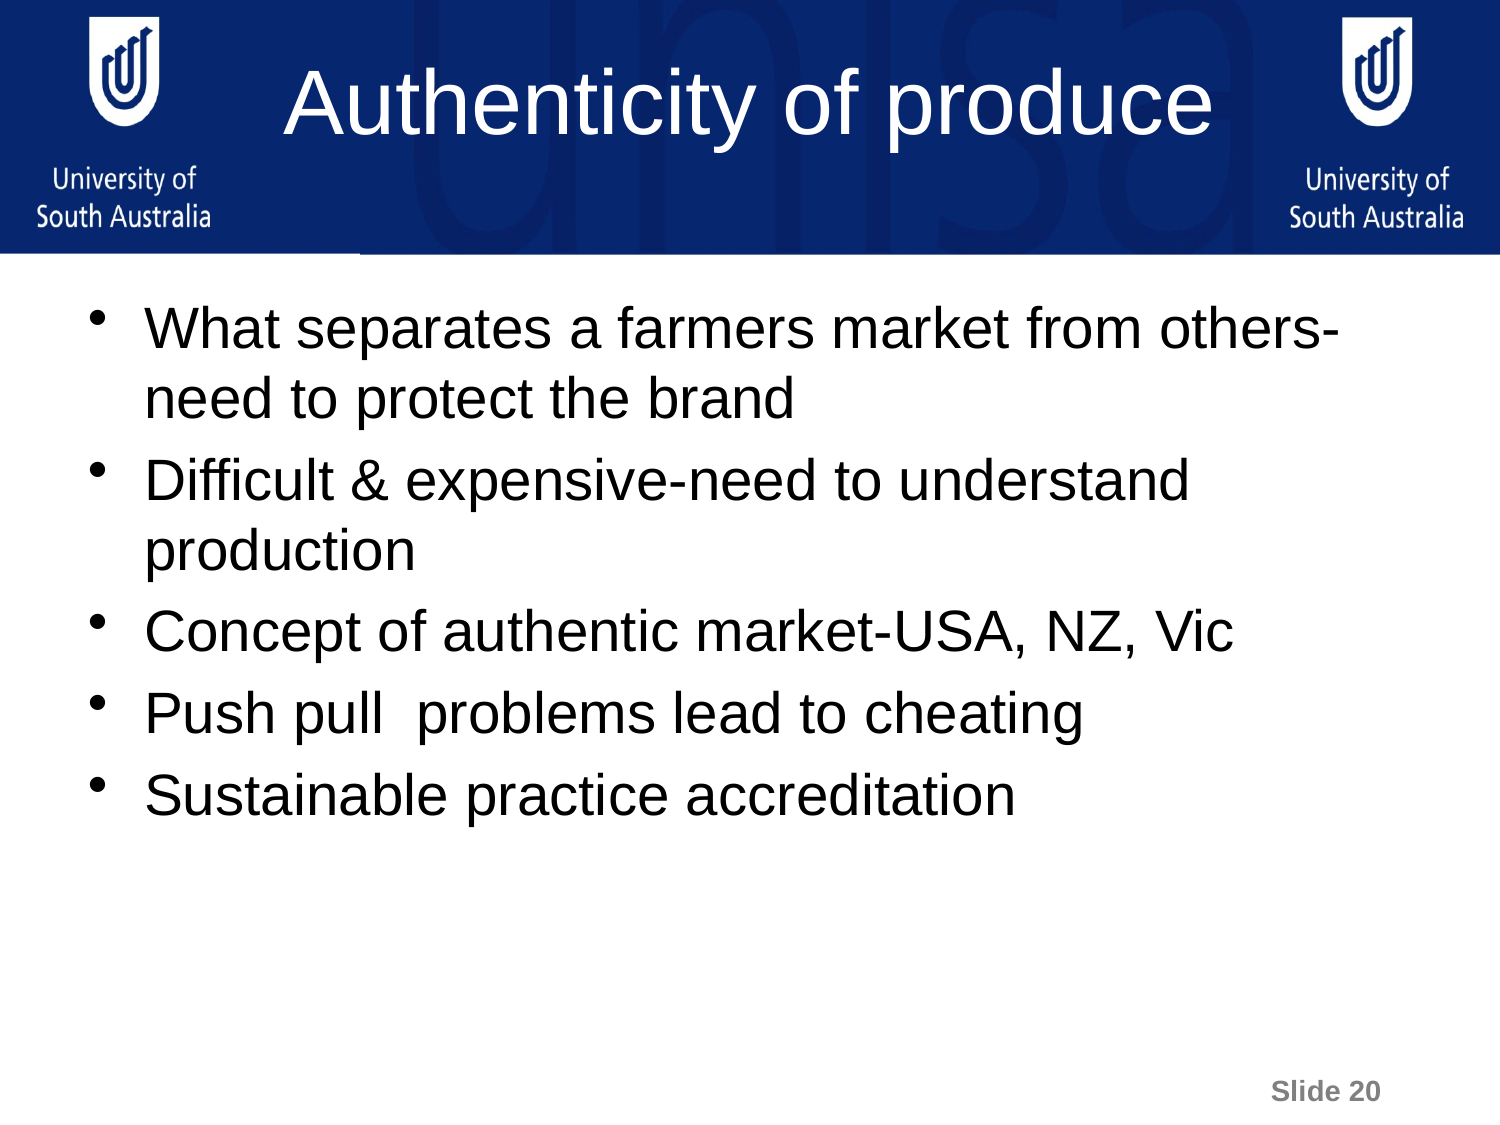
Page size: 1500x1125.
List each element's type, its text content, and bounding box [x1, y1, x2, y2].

list What separates a farmers market from others-need to protect the brand Difficult & expensive-need to understand production Concept of authentic market-USA, NZ, Vic Push pull problems lead to cheating Sustainable practice accreditation [73, 282, 1424, 868]
picture [0, 0, 1500, 255]
title Authenticity of produce [75, 35, 1425, 184]
